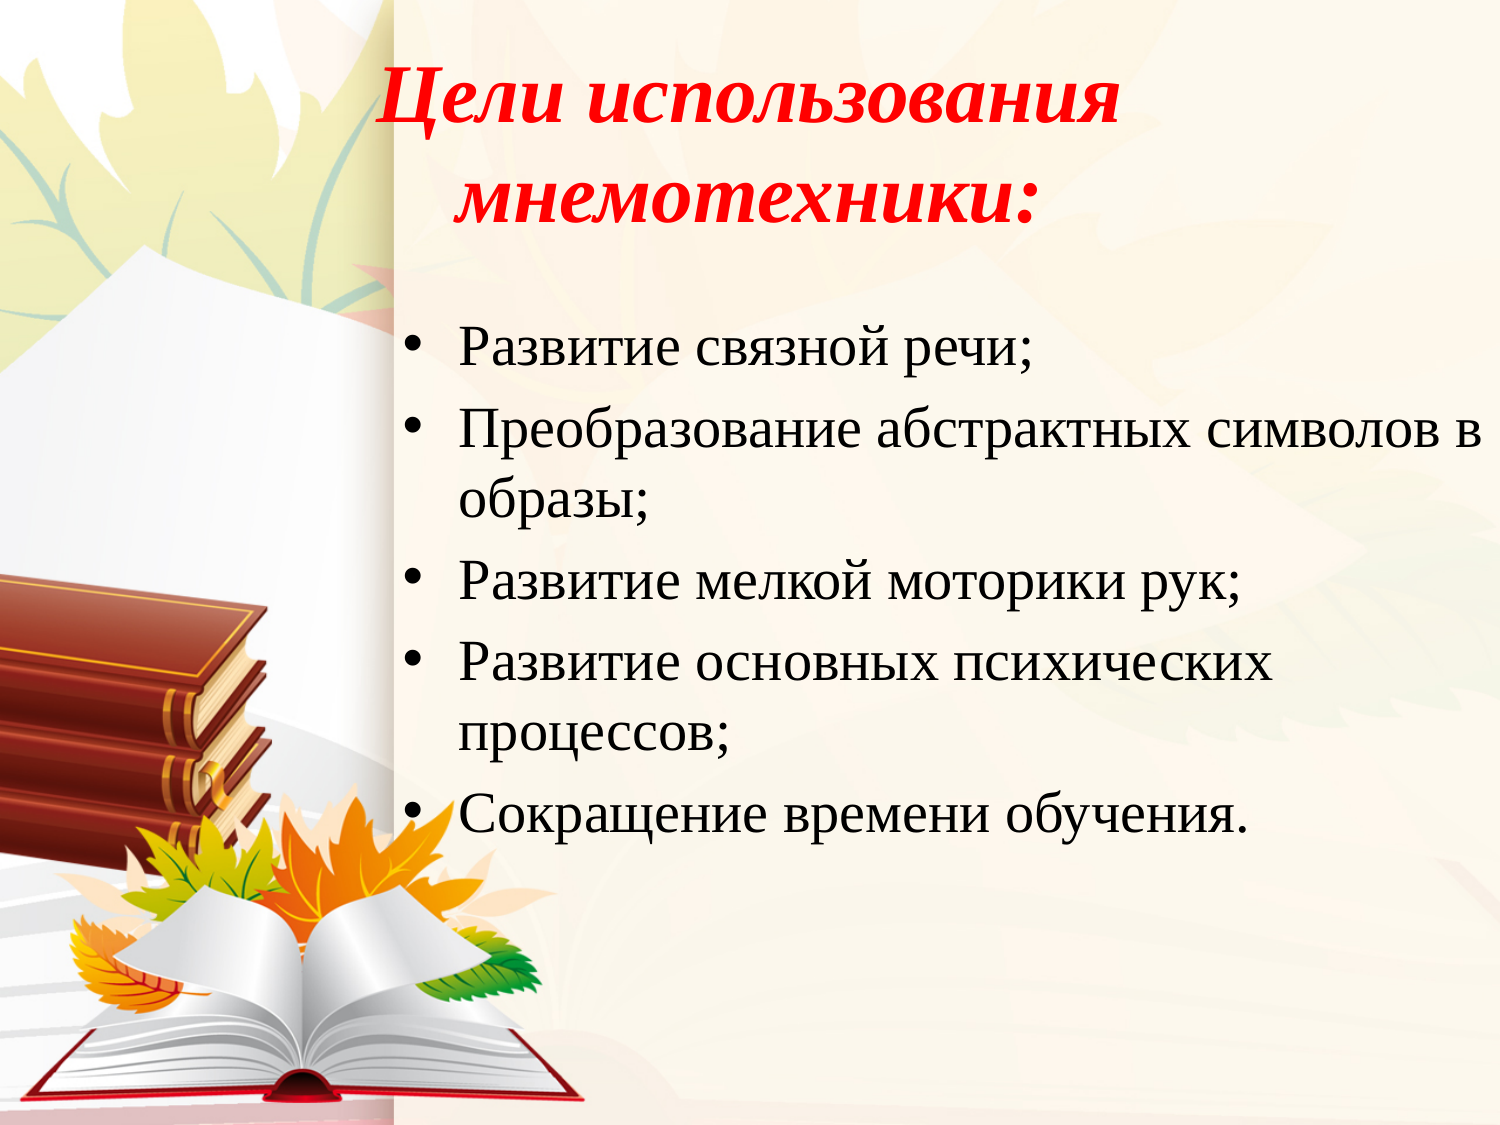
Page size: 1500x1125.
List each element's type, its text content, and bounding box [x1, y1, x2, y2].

list Развитие связной речи; Преобразование абстрактных символов в образы; Развитие мелкой моторики рук; Развитие основных психических процессов; Сокращение времени обучения. [387, 299, 1500, 1006]
title Цели использования мнемотехники: [74, 44, 1426, 233]
picture [0, 0, 1500, 1125]
